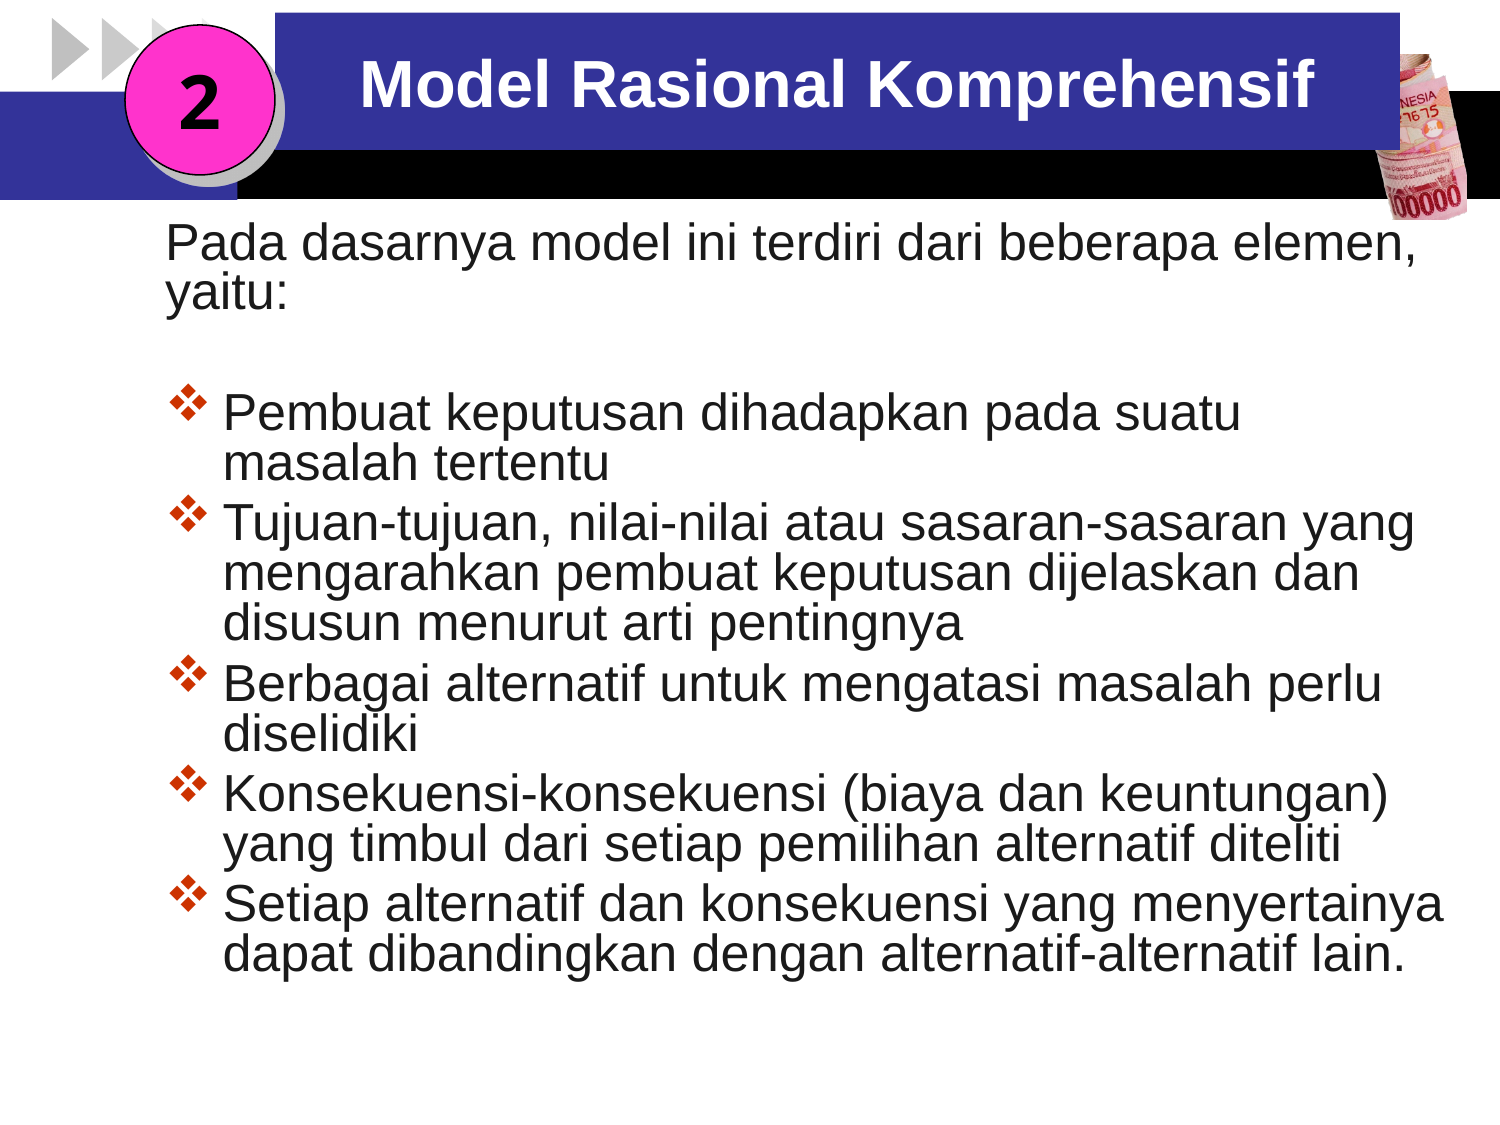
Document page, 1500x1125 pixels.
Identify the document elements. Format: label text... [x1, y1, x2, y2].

text_box 2 [124, 24, 275, 175]
title Model Rasional Komprehensif [274, 12, 1401, 151]
picture [1364, 54, 1467, 220]
list Pada dasarnya model ini terdiri dari beberapa elemen, yaitu: Pembuat keputusan dihadapkan pada suatu masalah tertentu Tujuan-tujuan, nilai-nilai atau sasaran-sasaran yang mengarahkan pembuat keputusan dijelaskan dan disusun menurut arti pentingnya Berbagai alternatif untuk mengatasi masalah perlu diselidiki Konsekuensi-konsekuensi (biaya dan keuntungan) yang timbul dari setiap pemilihan alternatif diteliti Setiap alternatif dan konsekuensi yang menyertainya dapat dibandingkan dengan alternatif-alternatif lain. [149, 212, 1463, 1038]
